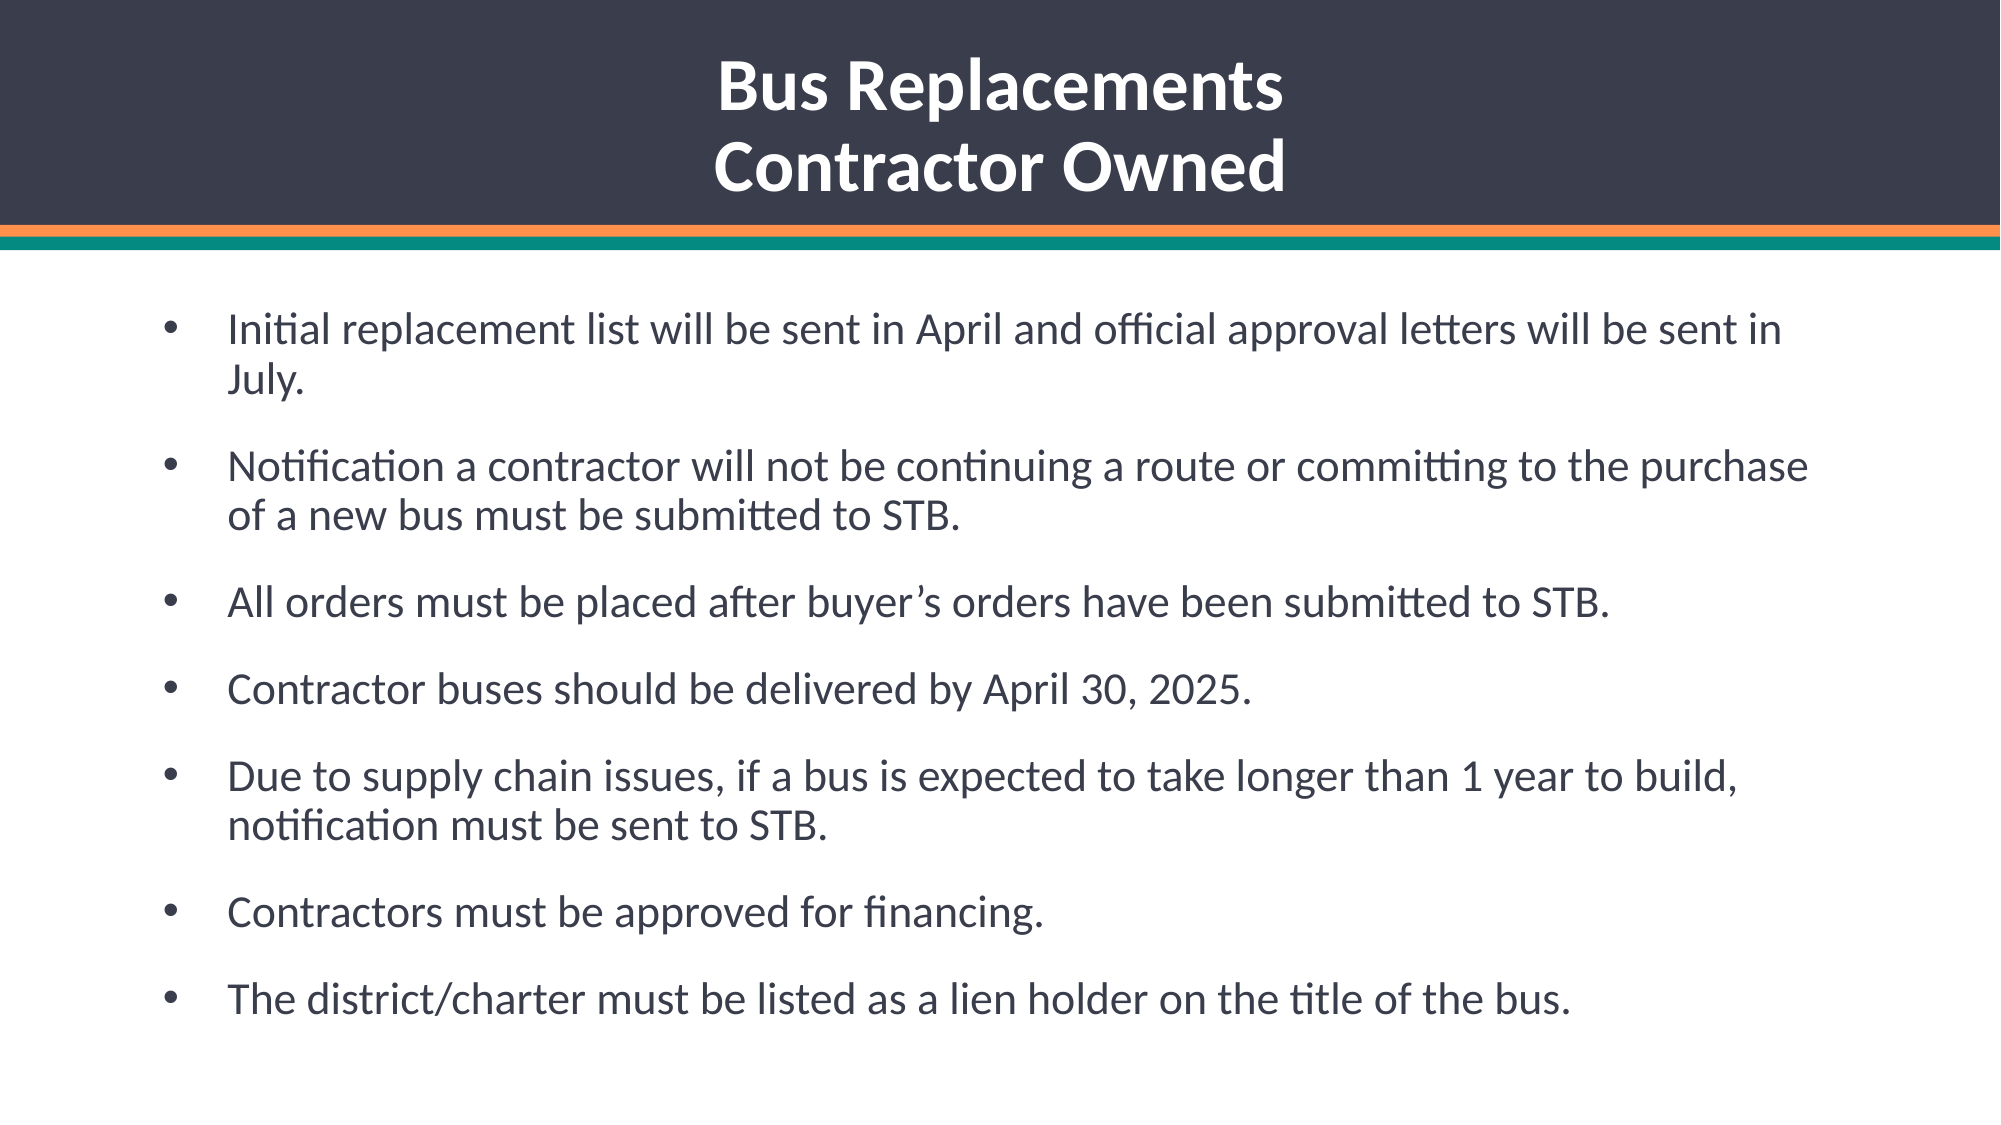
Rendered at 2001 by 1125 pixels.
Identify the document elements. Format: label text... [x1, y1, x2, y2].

title Bus Replacements Contractor Owned [29, 41, 1975, 212]
list Initial replacement list will be sent in April and official approval letters will be sent in July. Notification a contractor will not be continuing a route or committing to the purchase of a new bus must be submitted to STB. All orders must be placed after buyer’s orders have been submitted to STB. Contractor buses should be delivered by April 30, 2025. Due to supply chain issues, if a bus is expected to take longer than 1 year to build, notification must be sent to STB. Contractors must be approved for financing. The district/charter must be listed as a lien holder on the title of the bus. [137, 297, 1863, 1011]
